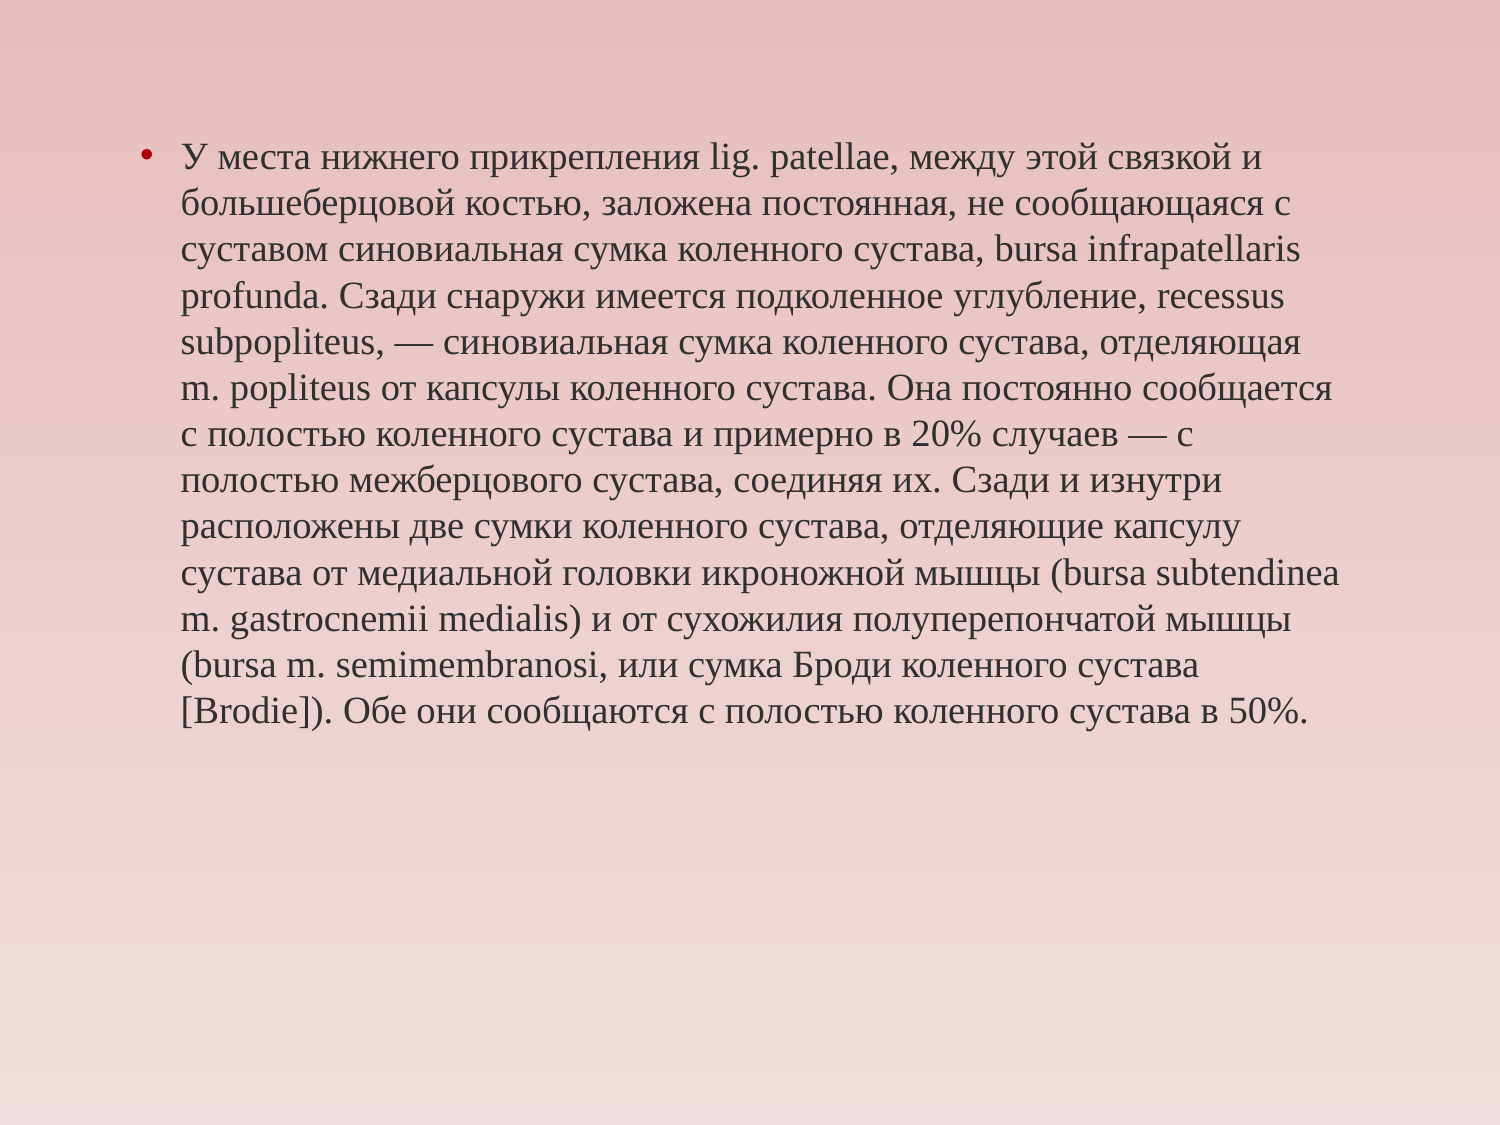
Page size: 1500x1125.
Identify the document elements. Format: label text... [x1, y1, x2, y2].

list У места нижнего прикрепления lig. patellae, между этой связкой и большеберцовой костью, заложена постоянная, не сообщающаяся с суставом синовиальная сумка коленного сустава, bursa infrapatellaris profunda. Сзади снаружи имеется подколенное углубление, recessus subpopliteus, — синовиальная сумка коленного сустава, отделяющая m. popliteus от капсулы коленного сустава. Она постоянно сообщается с полостью коленного сустава и примерно в 20% случаев — с полостью межберцового сустава, соединяя их. Сзади и изнутри расположены две сумки коленного сустава, отделяющие капсулу сустава от медиальной головки икроножной мышцы (bursa subtendinea m. gastrocnemii medialis) и от сухожилия полуперепончатой мышцы (bursa m. semimembranosi, или сумка Броди коленного сустава [Brodie]). Обе они сообщаются с полостью коленного сустава в 50%. [125, 112, 1363, 750]
